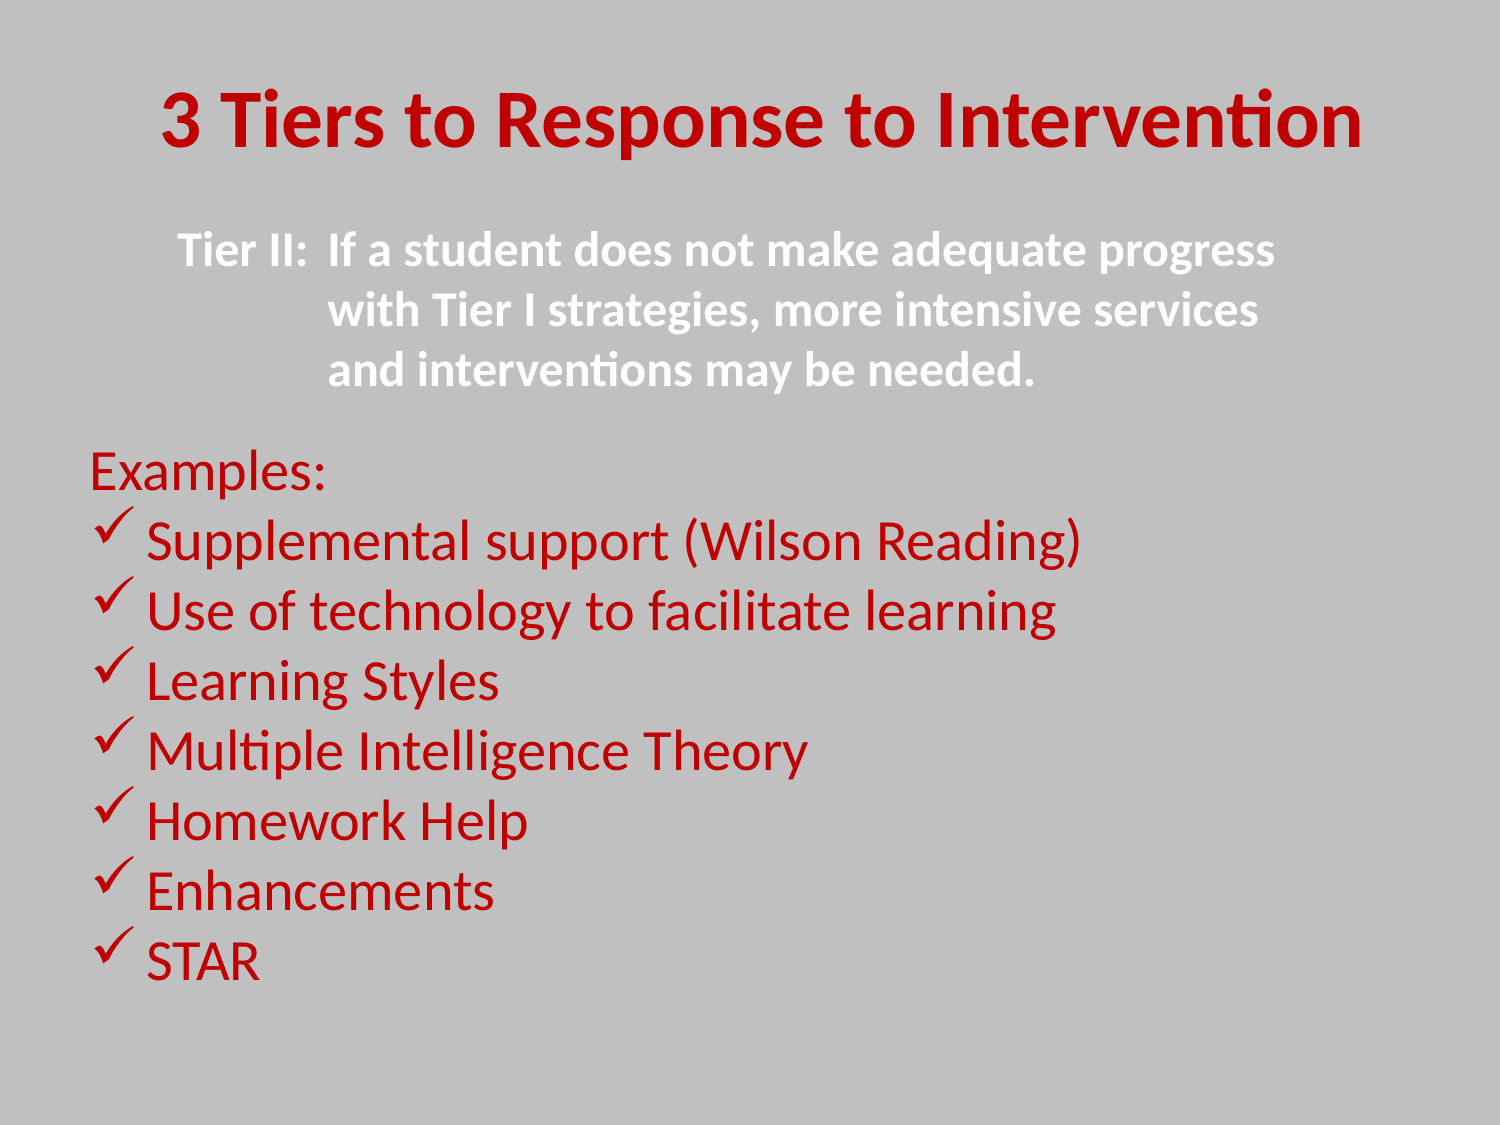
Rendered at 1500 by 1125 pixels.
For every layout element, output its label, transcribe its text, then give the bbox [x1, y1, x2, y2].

text_box 3 Tiers to Response to Intervention [37, 56, 1488, 172]
text_box Examples: Supplemental support (Wilson Reading) Use of technology to facilitate learning Learning Styles Multiple Intelligence Theory Homework Help Enhancements STAR [75, 424, 1266, 1045]
text_box Tier II: If a student does not make adequate progress with Tier I strategies, more intensive services and interventions may be needed. [162, 209, 1350, 404]
